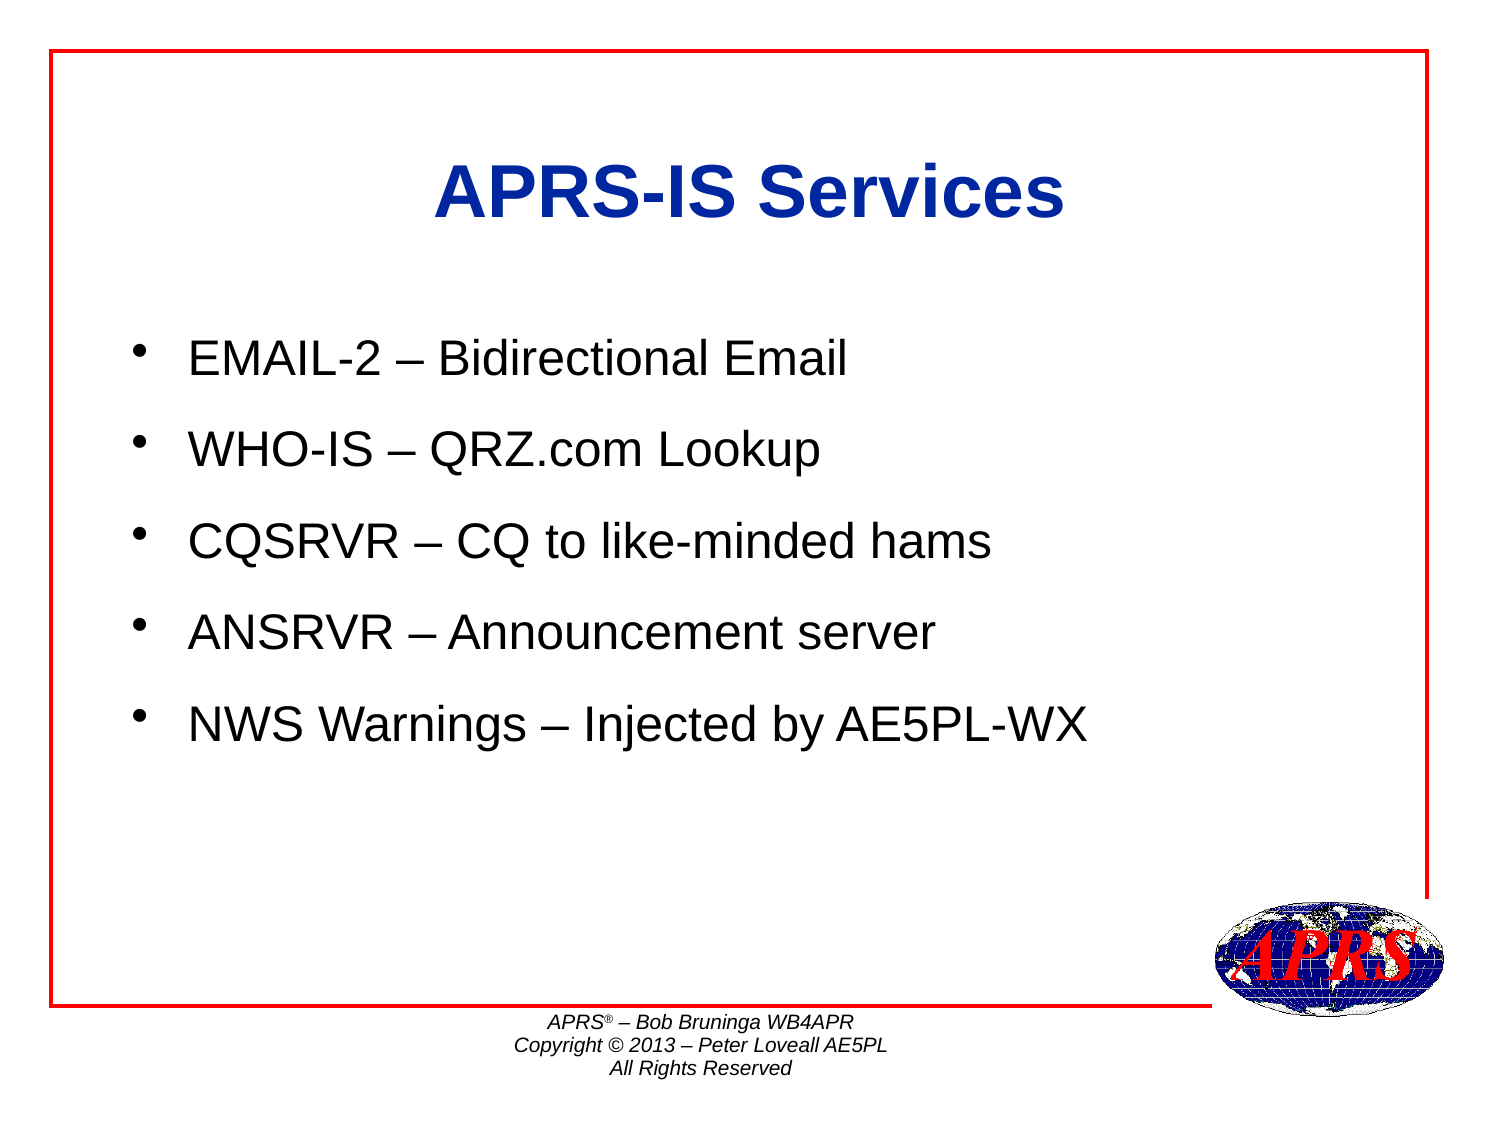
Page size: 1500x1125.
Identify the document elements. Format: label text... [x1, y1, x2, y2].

picture [1212, 899, 1446, 1018]
list EMAIL-2 – Bidirectional Email WHO-IS – QRZ.com Lookup CQSRVR – CQ to like-minded hams ANSRVR – Announcement server NWS Warnings – Injected by AE5PL-WX [116, 324, 1384, 1000]
title APRS-IS Services [116, 99, 1384, 288]
